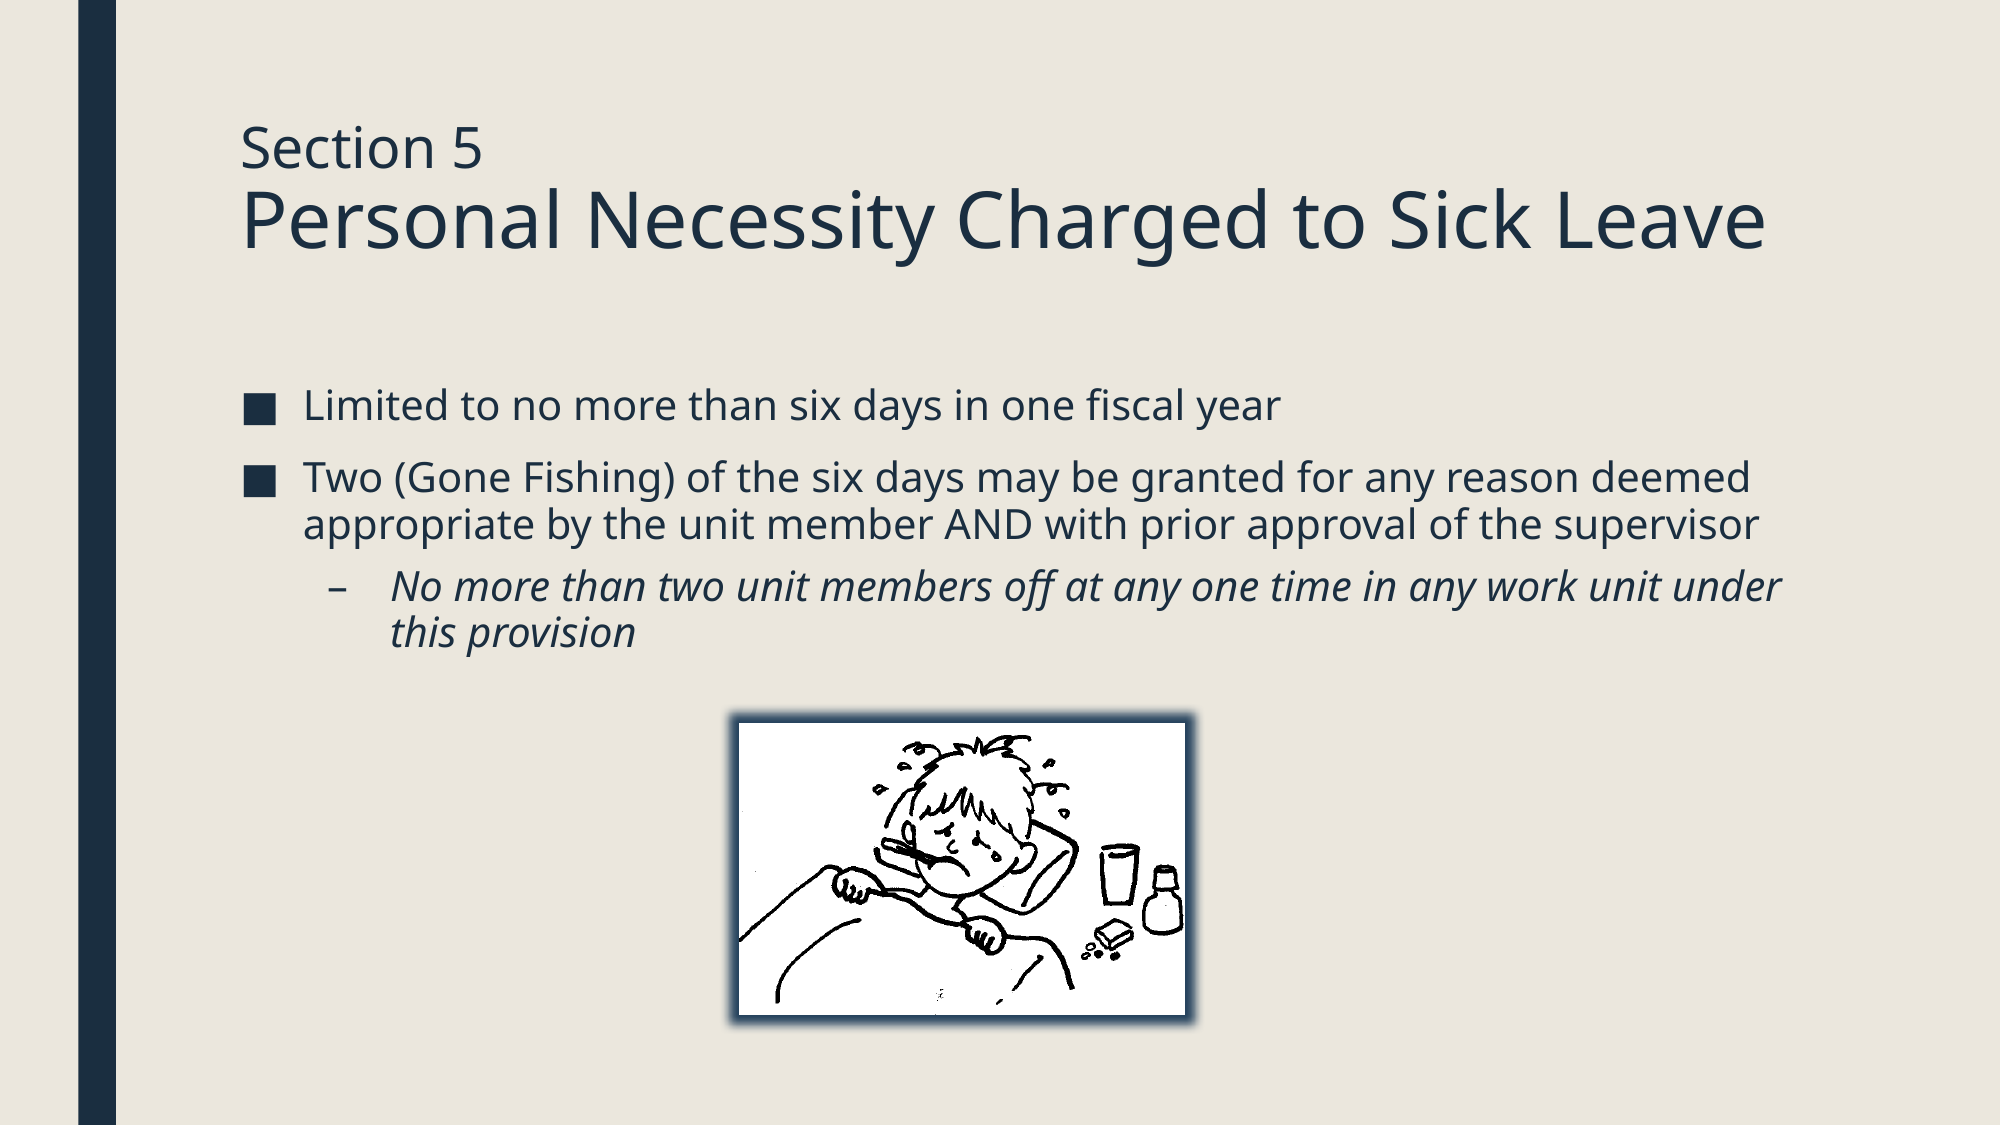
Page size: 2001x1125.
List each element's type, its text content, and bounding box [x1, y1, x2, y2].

list Limited to no more than six days in one fiscal year Two (Gone Fishing) of the six days may be granted for any reason deemed appropriate by the unit member AND with prior approval of the supervisor No more than two unit members off at any one time in any work unit under this provision [225, 375, 1800, 963]
picture [738, 723, 1185, 1015]
title Section 5 Personal Necessity Charged to Sick Leave [225, 112, 1800, 357]
